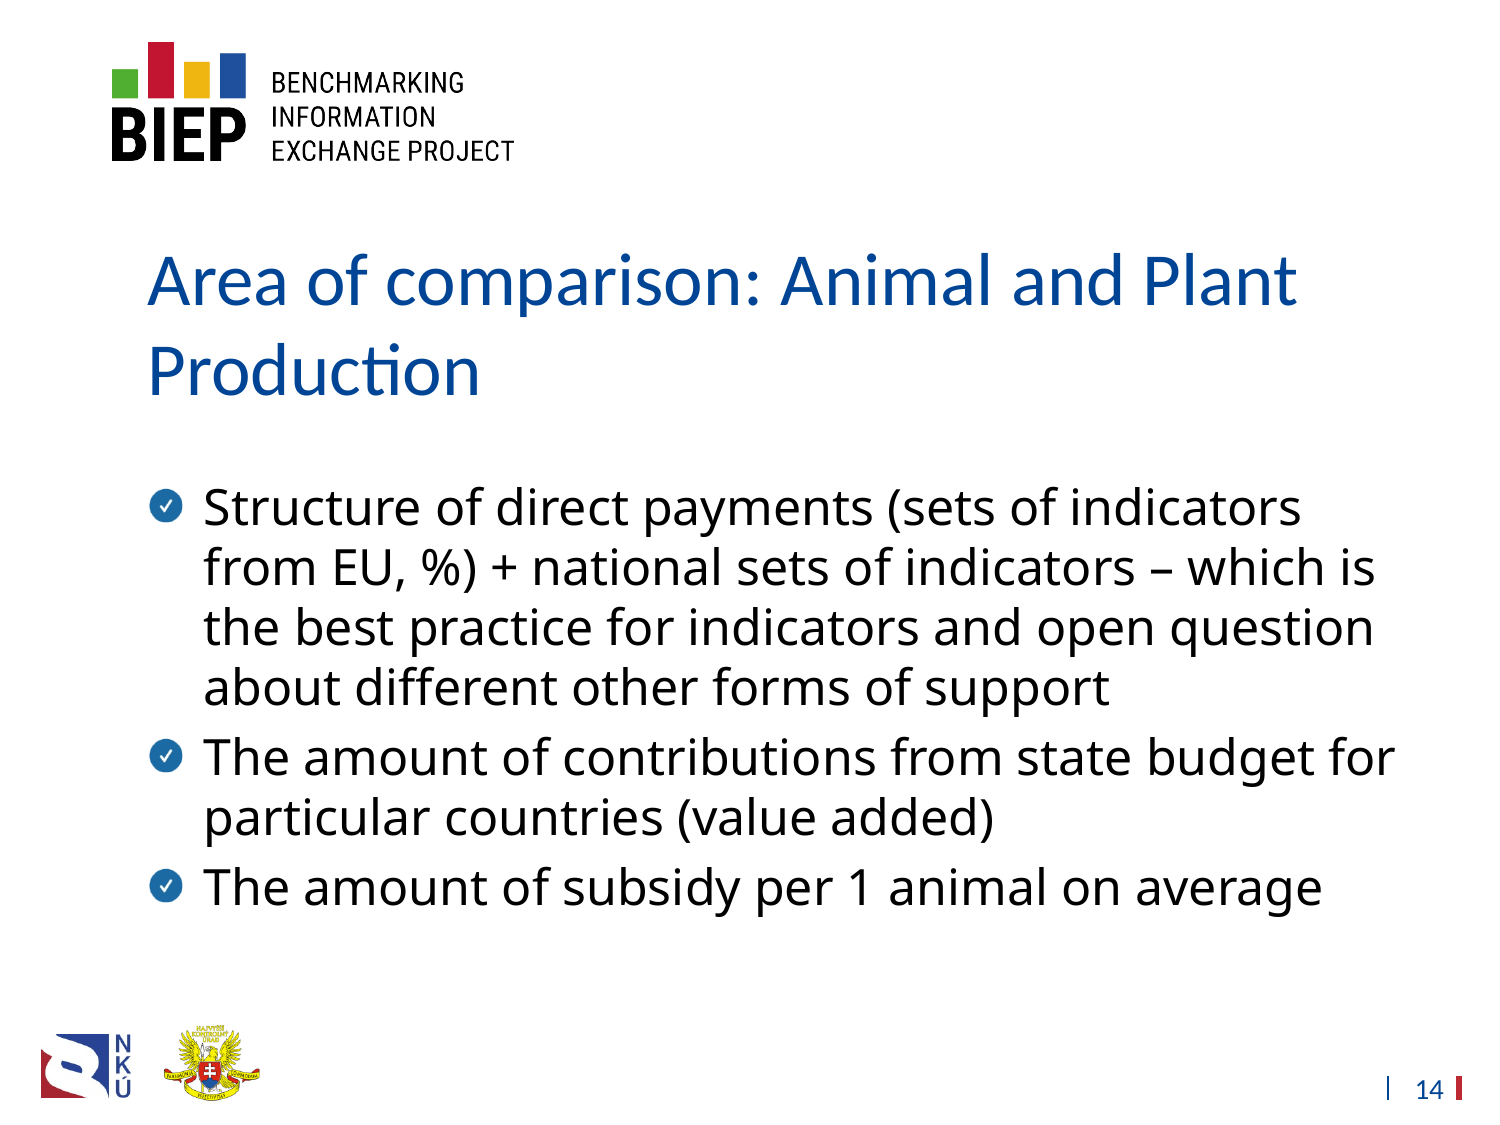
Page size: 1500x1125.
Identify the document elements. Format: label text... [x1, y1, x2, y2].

picture [147, 487, 183, 523]
picture [147, 867, 183, 903]
picture [147, 737, 183, 773]
list Structure of direct payments (sets of indicators from EU, %) + national sets of indicators – which is the best practice for indicators and open question about different other forms of support The amount of contributions from state budget for particular countries (value added) The amount of subsidy per 1 animal on average [147, 468, 1424, 1125]
picture [112, 42, 514, 161]
title Area of comparison: Animal and Plant Production [147, 208, 1500, 433]
picture [41, 1034, 131, 1098]
